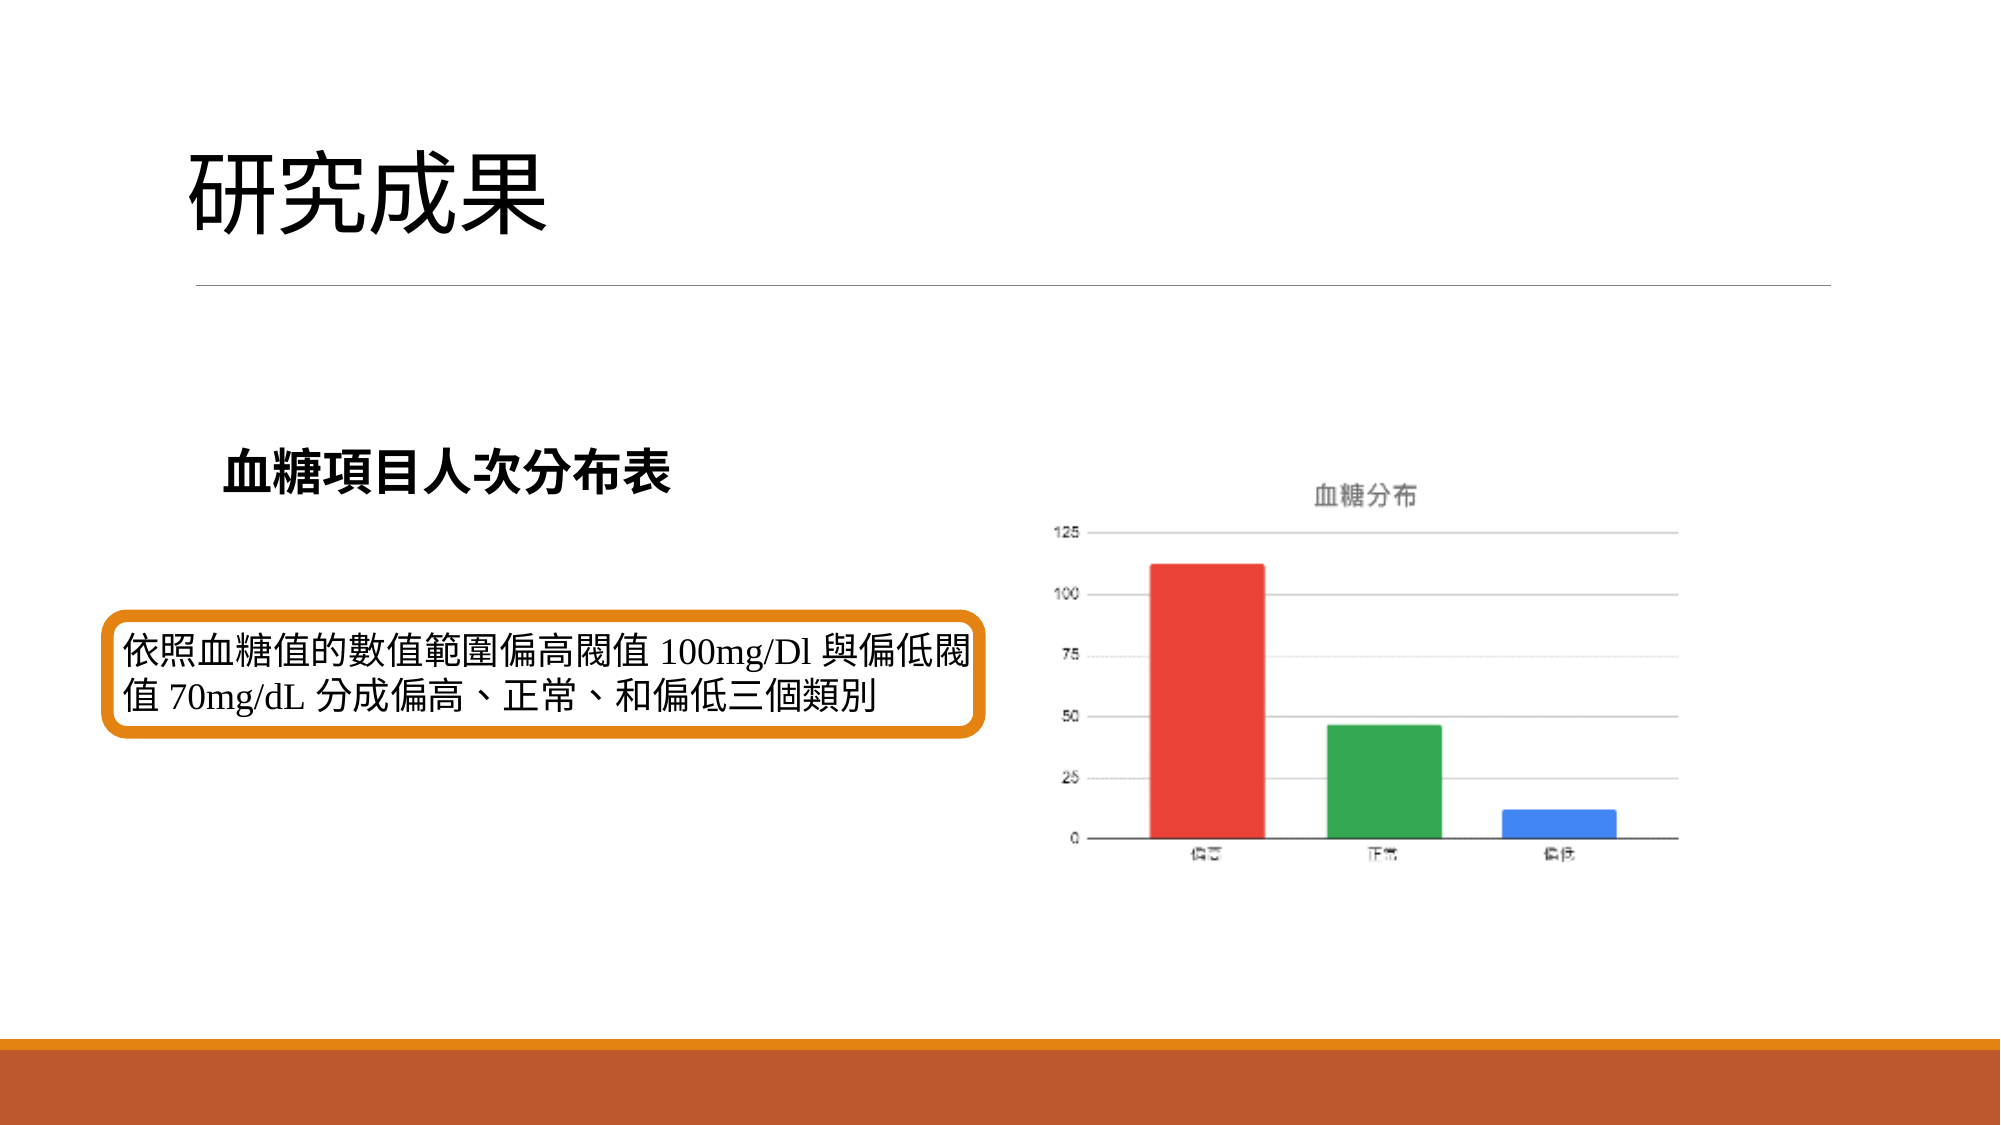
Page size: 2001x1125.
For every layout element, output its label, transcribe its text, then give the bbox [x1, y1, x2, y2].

text_box 血糖項目人次分布表 [132, 433, 813, 509]
title 研究成果 [171, 36, 1897, 254]
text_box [106, 615, 987, 733]
picture [1033, 462, 1700, 886]
